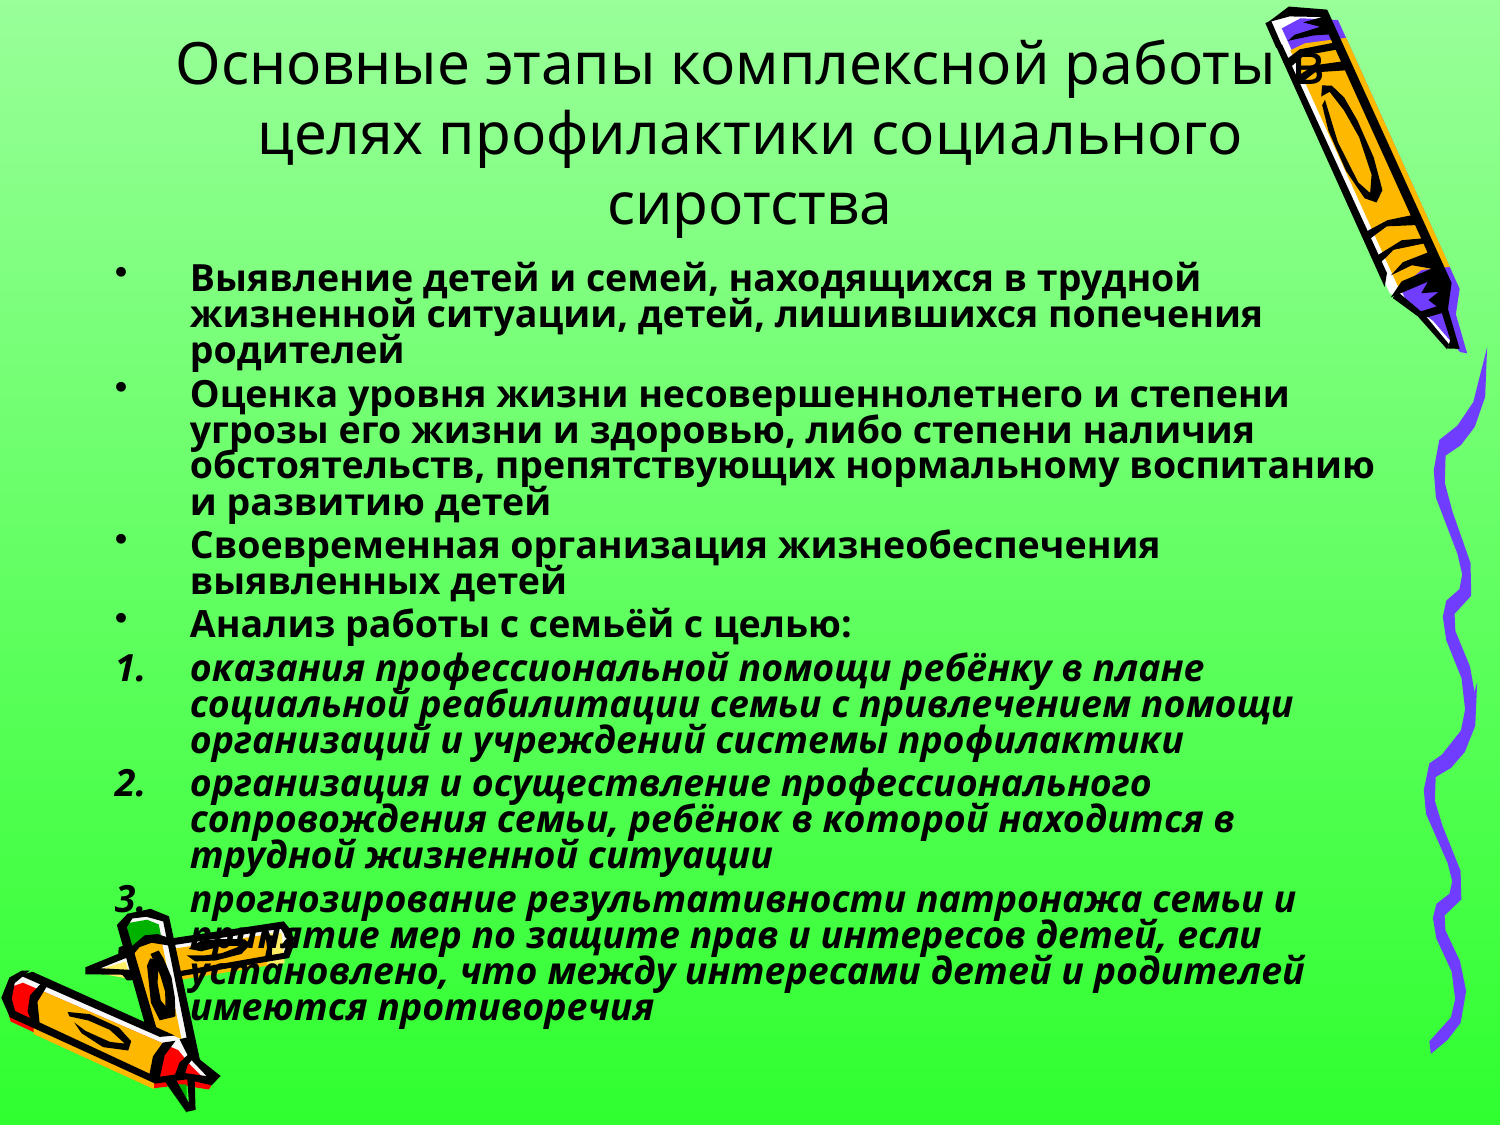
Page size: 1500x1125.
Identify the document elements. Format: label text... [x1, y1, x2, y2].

list Выявление детей и семей, находящихся в трудной жизненной ситуации, детей, лишившихся попечения родителей Оценка уровня жизни несовершеннолетнего и степени угрозы его жизни и здоровью, либо степени наличия обстоятельств, препятствующих нормальному воспитанию и развитию детей Своевременная организация жизнеобеспечения выявленных детей Анализ работы с семьёй с целью: оказания профессиональной помощи ребёнку в плане социальной реабилитации семьи с привлечением помощи организаций и учреждений системы профилактики организация и осуществление профессионального сопровождения семьи, ребёнок в которой находится в трудной жизненной ситуации прогнозирование результативности патронажа семьи и принятие мер по защите прав и интересов детей, если установлено, что между интересами детей и родителей имеются противоречия [99, 255, 1401, 1036]
title Основные этапы комплексной работы в целях профилактики социального сиротства [112, 0, 1388, 244]
